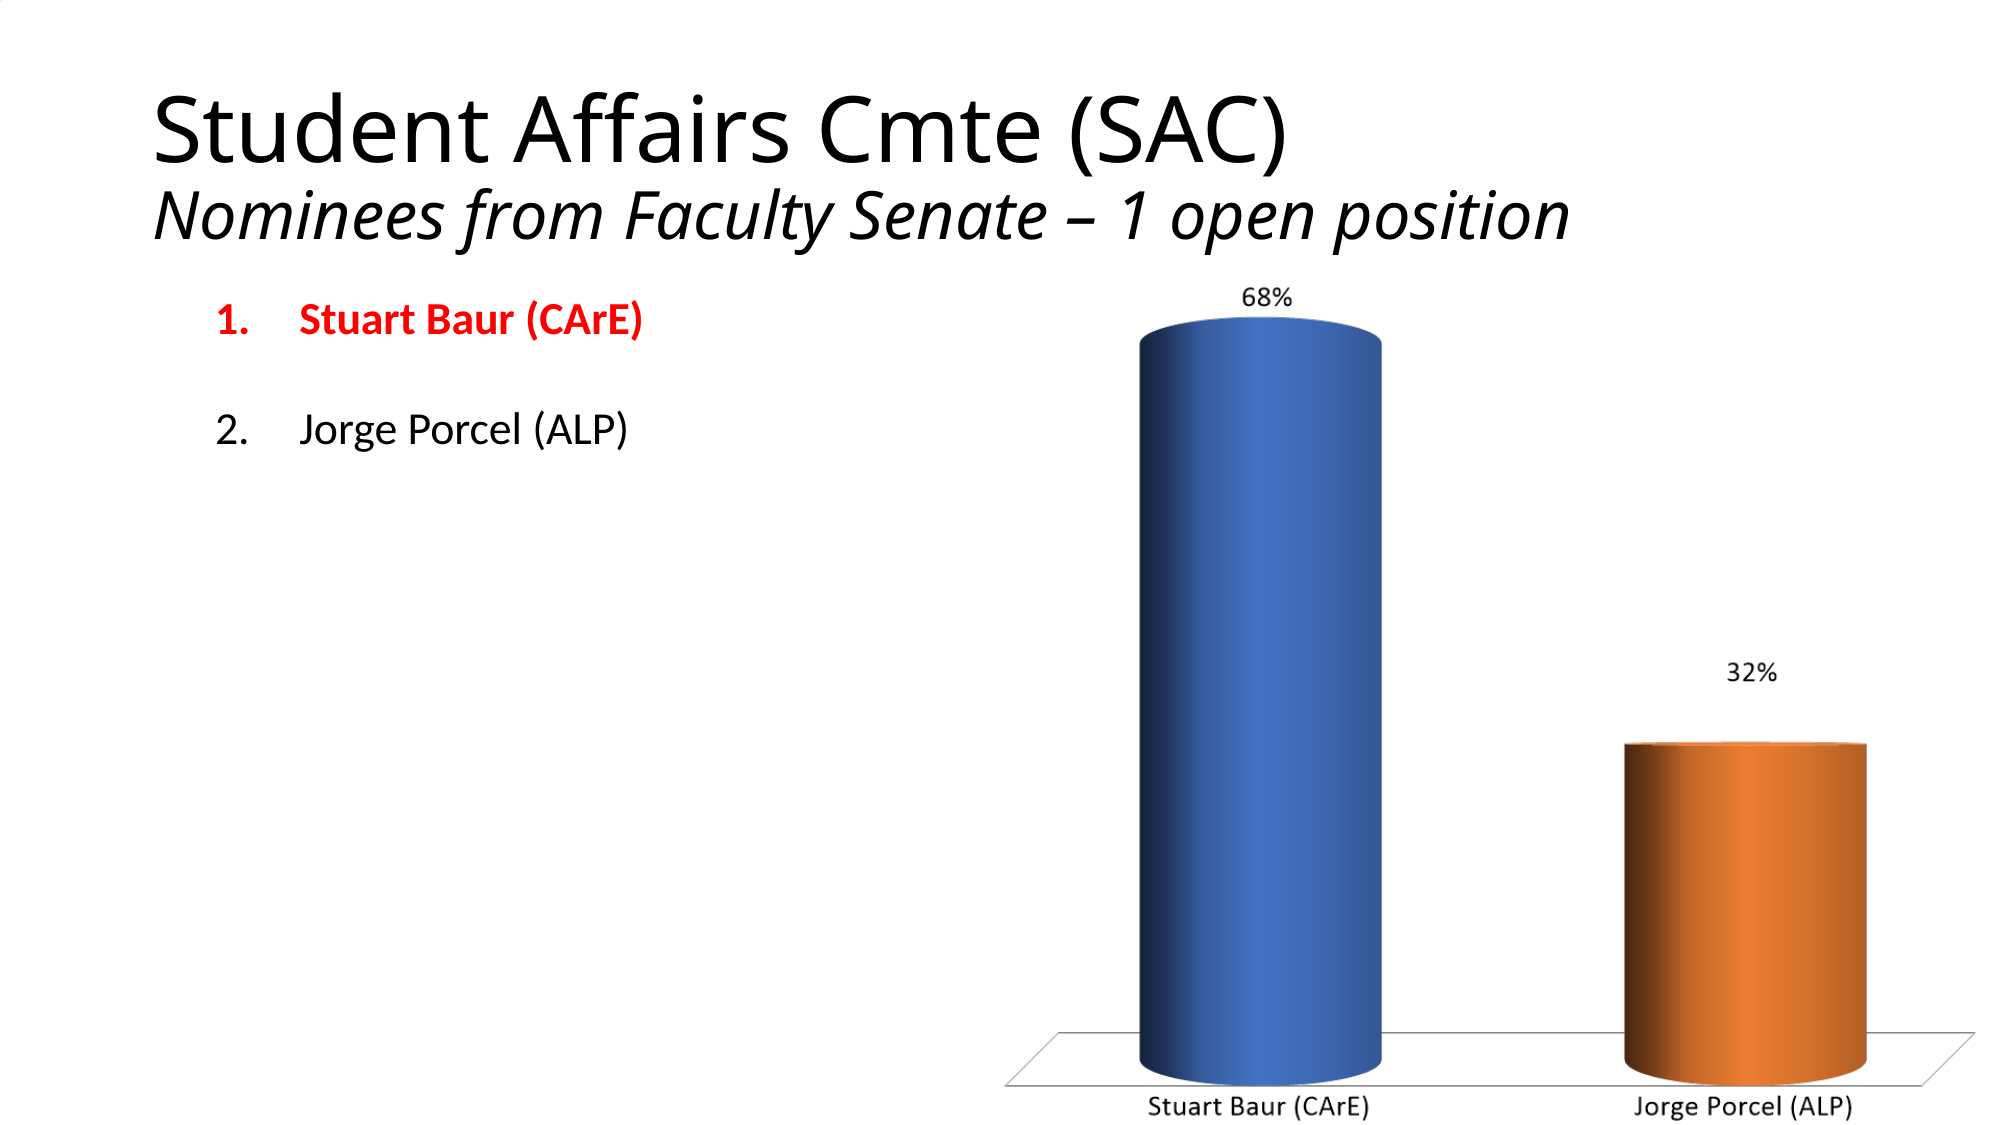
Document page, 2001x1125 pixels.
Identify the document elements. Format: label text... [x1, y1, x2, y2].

title Student Affairs Cmte (SAC) Nominees from Faculty Senate – 1 open position [137, 59, 1863, 278]
list Stuart Baur (CArE) Jorge Porcel (ALP) [200, 281, 1111, 1069]
text_box [989, 280, 1991, 1125]
